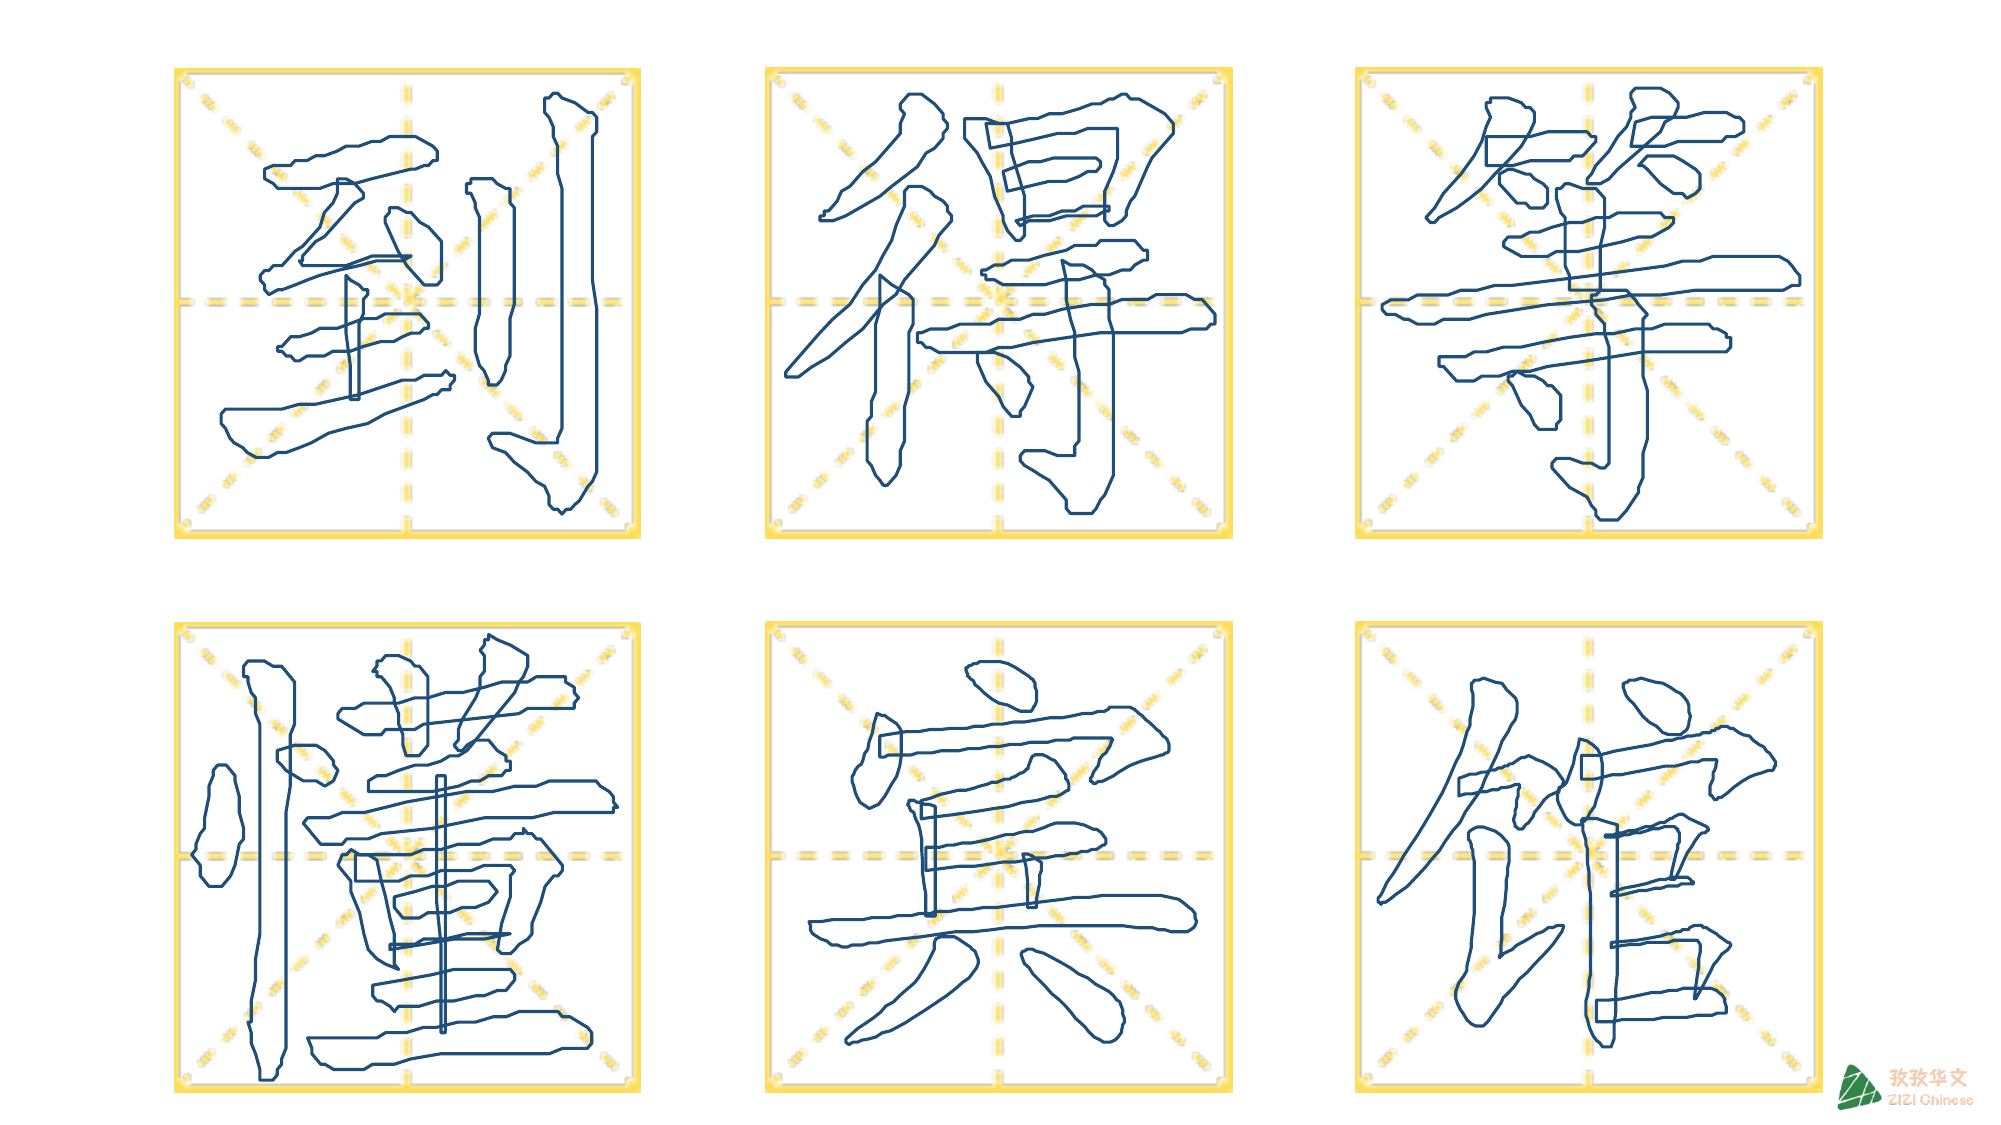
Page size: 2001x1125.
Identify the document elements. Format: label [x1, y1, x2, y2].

text_box [852, 713, 902, 809]
text_box [1503, 212, 1674, 257]
text_box [191, 765, 244, 887]
text_box [401, 724, 428, 756]
text_box [1022, 853, 1042, 903]
text_box [1025, 206, 1110, 224]
picture [174, 68, 641, 539]
text_box [977, 352, 1034, 417]
text_box [921, 754, 1069, 819]
text_box [1596, 988, 1727, 1022]
text_box [436, 775, 446, 849]
text_box [1458, 755, 1564, 829]
text_box [303, 796, 436, 845]
picture [1355, 67, 1823, 539]
text_box [437, 913, 446, 939]
text_box [1439, 333, 1609, 381]
text_box [368, 740, 511, 792]
picture [1833, 1059, 2001, 1118]
text_box [1630, 112, 1744, 147]
text_box [307, 1011, 592, 1070]
text_box [1378, 678, 1518, 905]
text_box [917, 308, 1074, 353]
text_box [277, 325, 348, 361]
text_box [466, 178, 515, 385]
text_box [785, 186, 952, 377]
picture [765, 621, 1233, 1093]
text_box [1556, 183, 1605, 223]
text_box [867, 274, 914, 486]
text_box [925, 822, 1106, 871]
text_box [436, 871, 446, 886]
text_box [291, 745, 338, 787]
text_box [372, 972, 440, 1012]
text_box [385, 207, 442, 285]
text_box [221, 370, 455, 458]
text_box [1605, 814, 1709, 877]
text_box [879, 707, 1169, 784]
text_box [1425, 97, 1535, 223]
text_box [264, 136, 438, 189]
text_box [1611, 877, 1694, 897]
text_box [440, 941, 446, 1033]
text_box [1021, 949, 1125, 1043]
text_box [1008, 94, 1174, 226]
text_box [1611, 925, 1731, 999]
text_box [1508, 371, 1561, 430]
text_box [1623, 678, 1691, 735]
text_box [372, 655, 428, 703]
text_box [981, 240, 1148, 285]
picture [765, 67, 1233, 539]
text_box [1587, 88, 1679, 184]
text_box [1486, 131, 1596, 166]
picture [1355, 621, 1823, 1093]
text_box [446, 969, 515, 1001]
text_box [346, 275, 368, 400]
text_box [359, 313, 429, 349]
text_box [1499, 169, 1548, 208]
text_box [337, 676, 579, 735]
text_box [808, 895, 1197, 948]
text_box [907, 800, 936, 913]
text_box [446, 780, 618, 826]
text_box [1565, 247, 1601, 278]
text_box [845, 936, 979, 1045]
text_box [479, 634, 528, 688]
text_box [1455, 826, 1564, 1027]
text_box [1110, 294, 1216, 333]
text_box [1581, 818, 1618, 1047]
text_box [390, 933, 511, 950]
text_box [260, 178, 403, 295]
text_box [337, 849, 399, 970]
text_box [1382, 256, 1800, 325]
text_box [1643, 324, 1731, 352]
text_box [820, 94, 948, 221]
text_box [243, 660, 295, 1081]
text_box [965, 661, 1037, 712]
text_box [355, 828, 563, 954]
picture [174, 622, 641, 1093]
text_box [1581, 726, 1776, 800]
text_box [1016, 158, 1101, 188]
text_box [1557, 738, 1603, 825]
text_box [454, 717, 495, 751]
text_box [1638, 155, 1701, 199]
text_box [394, 881, 498, 919]
text_box [964, 118, 1025, 241]
text_box [1020, 260, 1114, 514]
text_box [1552, 290, 1648, 521]
text_box [488, 93, 597, 515]
